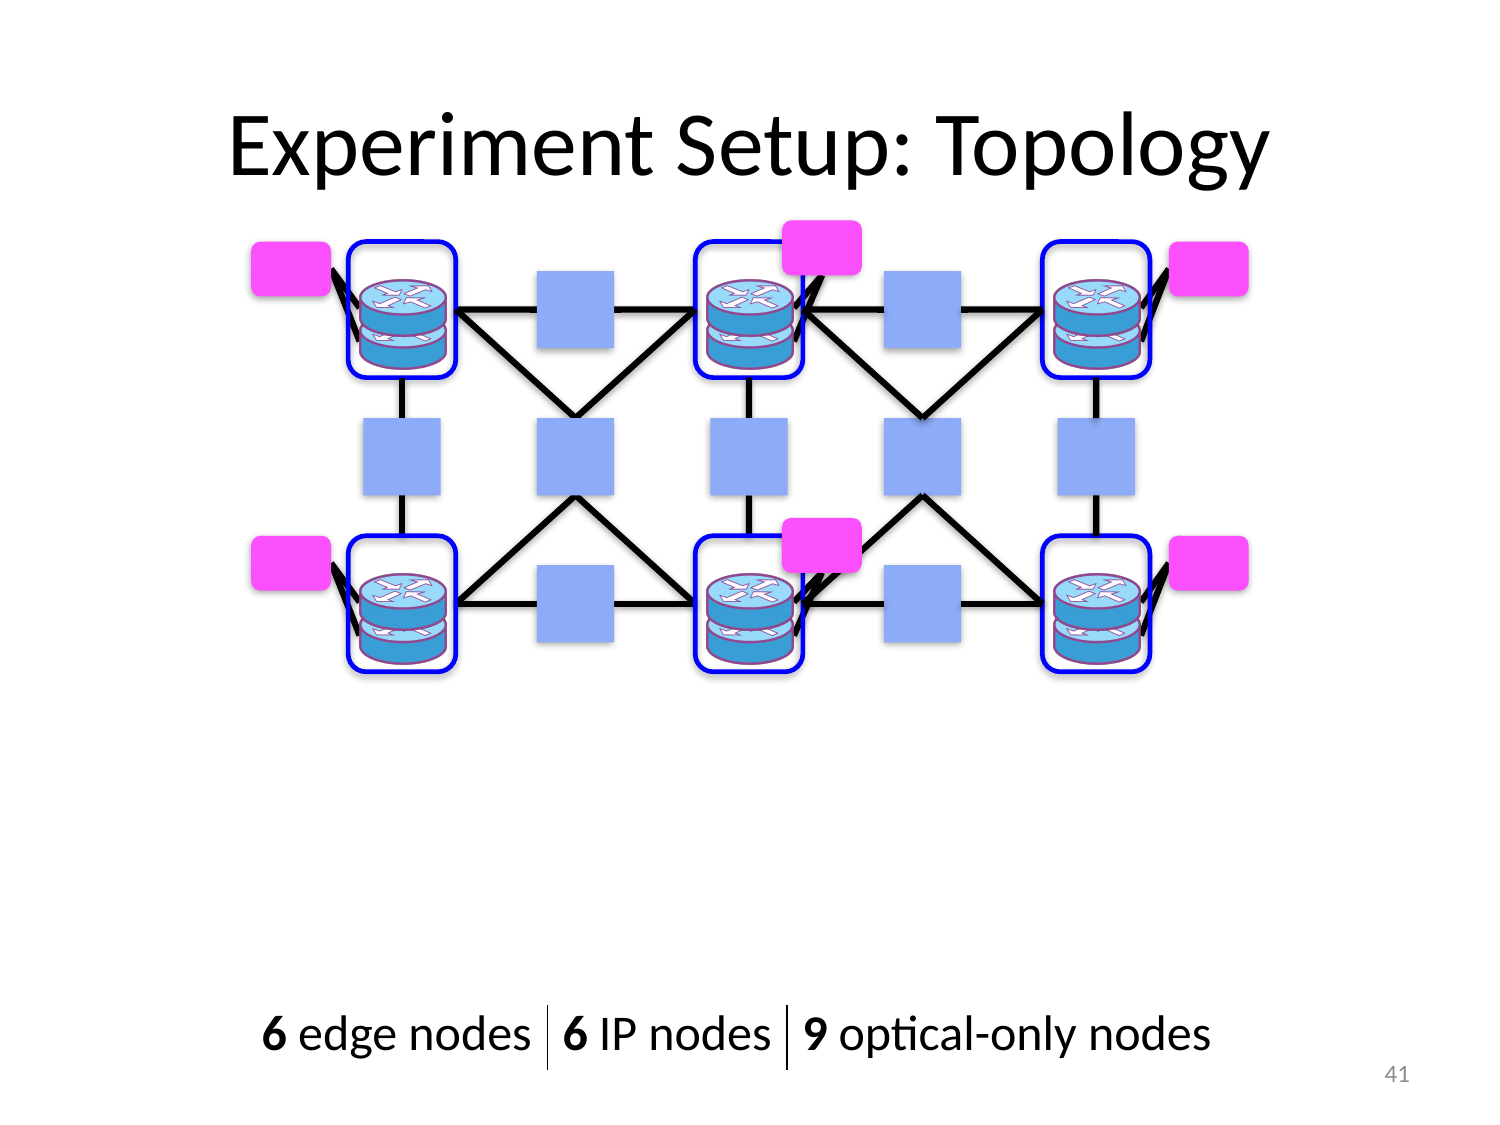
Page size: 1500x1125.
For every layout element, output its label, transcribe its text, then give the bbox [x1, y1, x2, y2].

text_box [251, 220, 1249, 673]
title Experiment Setup: Topology [75, 45, 1425, 233]
table_header 6 edge nodes [247, 1005, 547, 1070]
table_header 9 optical-only nodes [788, 1005, 1253, 1070]
slide_number 41 [1074, 1042, 1425, 1103]
table_header 6 IP nodes [548, 1005, 786, 1070]
